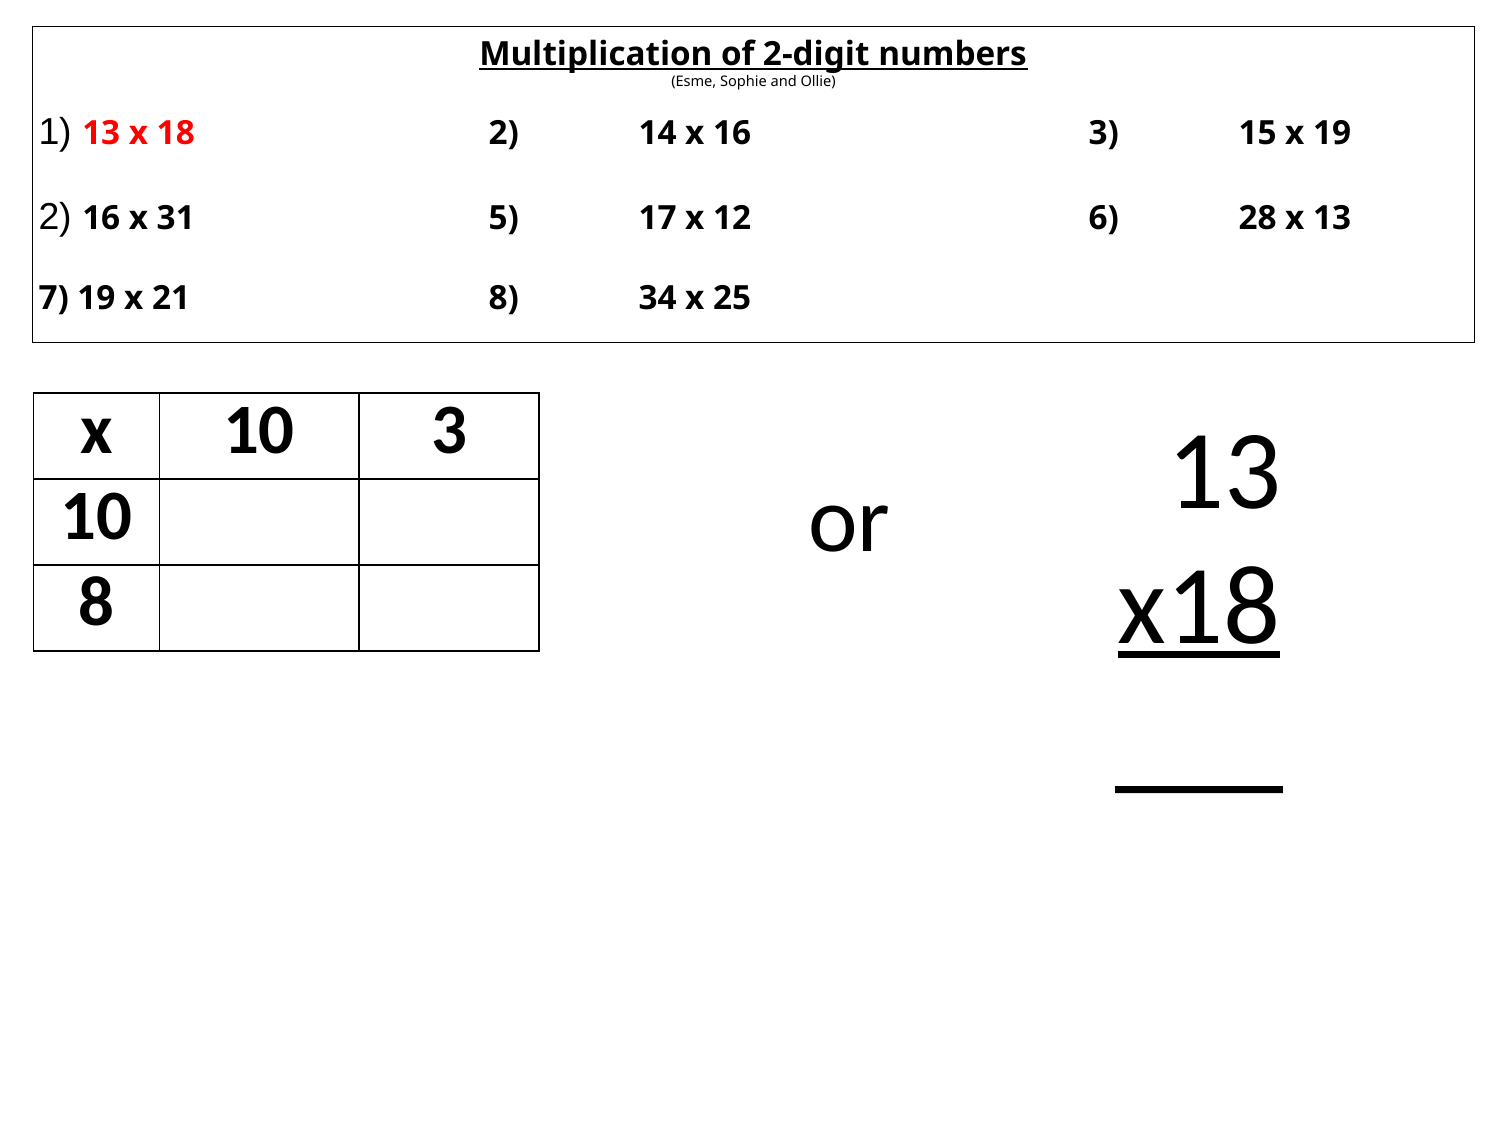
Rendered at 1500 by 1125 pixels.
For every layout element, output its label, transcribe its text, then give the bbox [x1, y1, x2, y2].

table_cell 8 [34, 566, 159, 650]
table_cell [160, 566, 358, 650]
text_box 13 x18 ___ [972, 389, 1426, 809]
text_box Multiplication of 2-digit numbers (Esme, Sophie and Ollie) 1) 13 x 18 2) 14 x 16 3) 15 x 19 2) 16 x 31 5) 17 x 12 6) 28 x 13 7) 19 x 21 8) 34 x 25 [32, 25, 1475, 343]
table_cell [360, 566, 538, 650]
table_cell [160, 480, 358, 564]
table_header 10 [160, 394, 358, 478]
table_header 3 [360, 394, 538, 478]
table_header x [34, 394, 159, 478]
text_box or [793, 450, 944, 578]
table_cell [360, 480, 538, 564]
table_cell 10 [34, 480, 159, 564]
